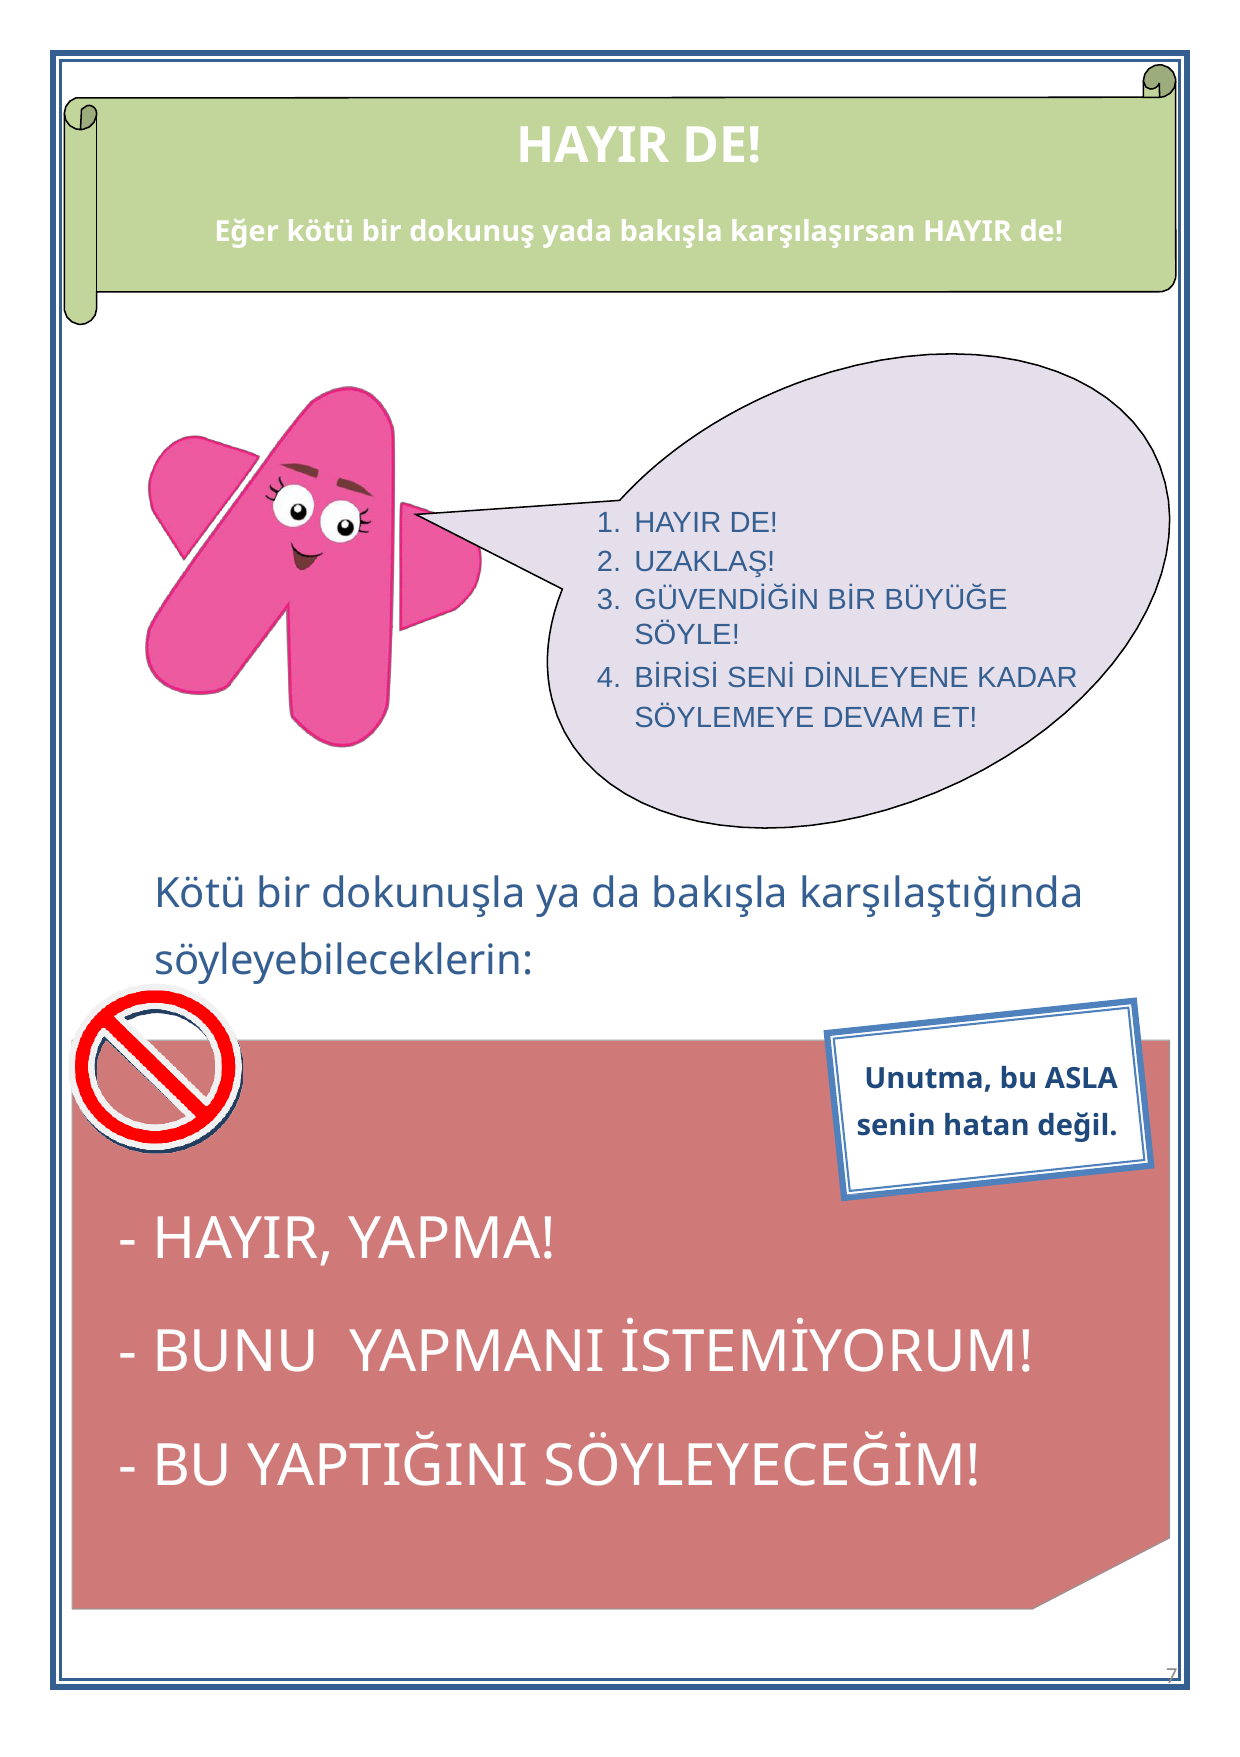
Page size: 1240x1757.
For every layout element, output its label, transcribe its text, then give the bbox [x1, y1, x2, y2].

text_box [72, 1040, 1170, 1609]
text_box [1119, 997, 1155, 1171]
text_box HAYIR DE! UZAKLAŞ! GÜVENDİĞİN BİR BÜYÜĞE SÖYLE! BİRİSİ SENİ DİNLEYENE KADAR SÖYLEMEYE DEVAM ET! [594, 503, 1089, 703]
text_box [79, 343, 519, 768]
text_box - HAYIR, YAPMA! - BUNU YAPMANI İSTEMİYORUM! - BU YAPTIĞINI SÖYLEYECEĞİM! [94, 1165, 1133, 1493]
text_box [64, 105, 97, 130]
text_box [415, 353, 1170, 829]
text_box [1160, 80, 1176, 98]
text_box Kötü bir dokunuşla ya da bakışla karşılaştığında söyleyebileceklerin: Unutma, bu ASLA senin hatan değil. [130, 848, 1119, 1165]
text_box HAYIR DE! Eğer kötü bir dokunuş yada bakışla karşılaşırsan HAYIR de! [119, 61, 1160, 264]
text_box [1160, 64, 1176, 88]
text_box [667, 1321, 1084, 1374]
text_box [1119, 1009, 1143, 1161]
text_box [68, 983, 130, 1154]
slide_number 7 [888, 1627, 1178, 1722]
text_box [64, 85, 1176, 325]
